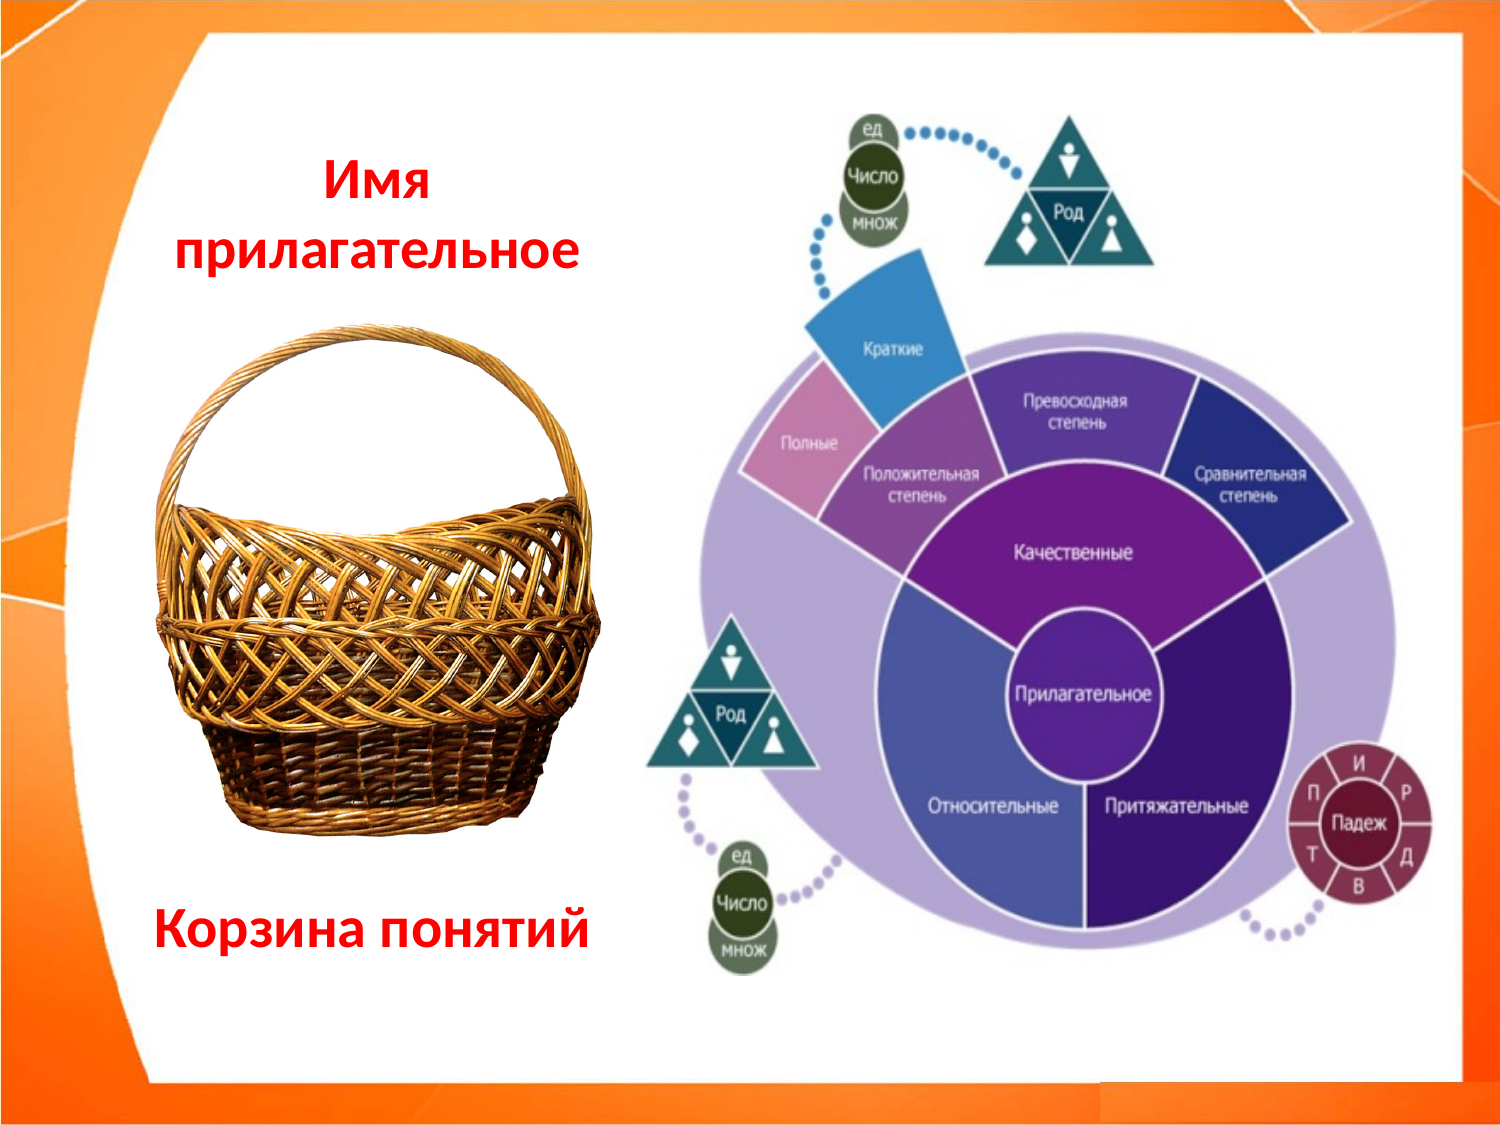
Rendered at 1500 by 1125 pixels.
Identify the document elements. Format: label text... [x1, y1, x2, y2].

title Корзина понятий [139, 846, 648, 1037]
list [643, 113, 1436, 977]
picture [0, 0, 1500, 1125]
text_box Имя прилагательное [159, 132, 596, 288]
